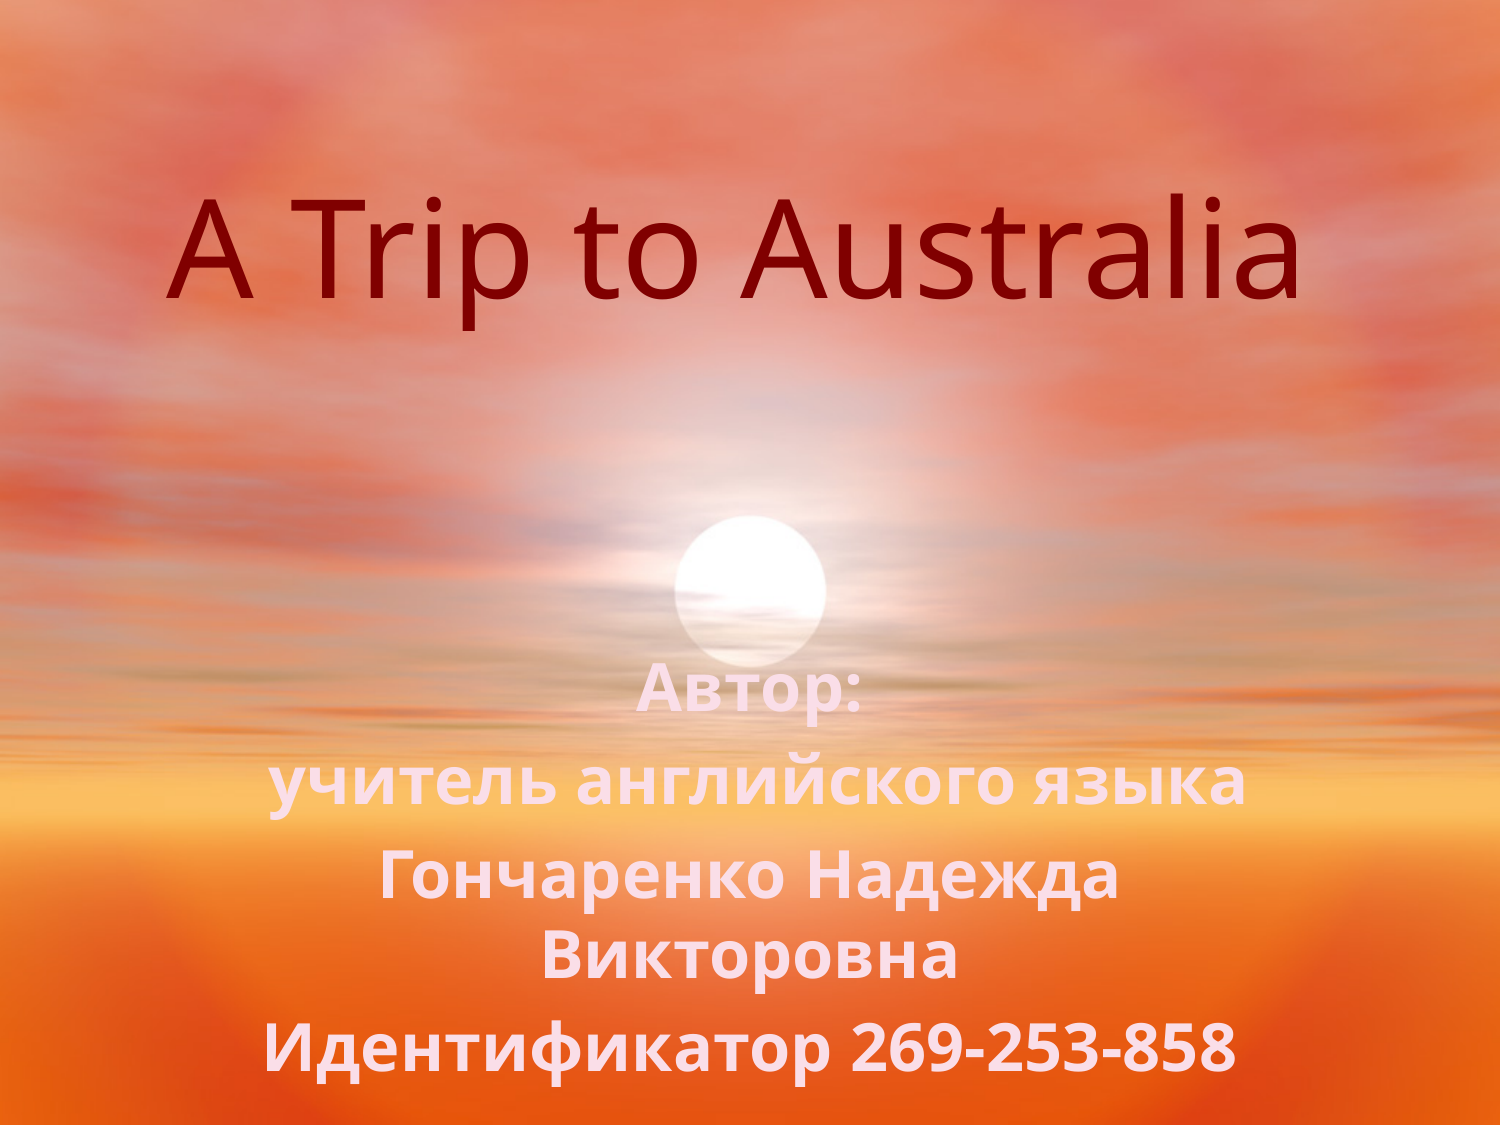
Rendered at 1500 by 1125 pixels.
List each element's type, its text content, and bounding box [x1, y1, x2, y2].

subtitle Автор: учитель английского языка Гончаренко Надежда Викторовна Идентификатор 269-253-858 [225, 637, 1275, 1024]
title A Trip to Australia [100, 78, 1376, 409]
picture [0, 0, 1500, 1125]
